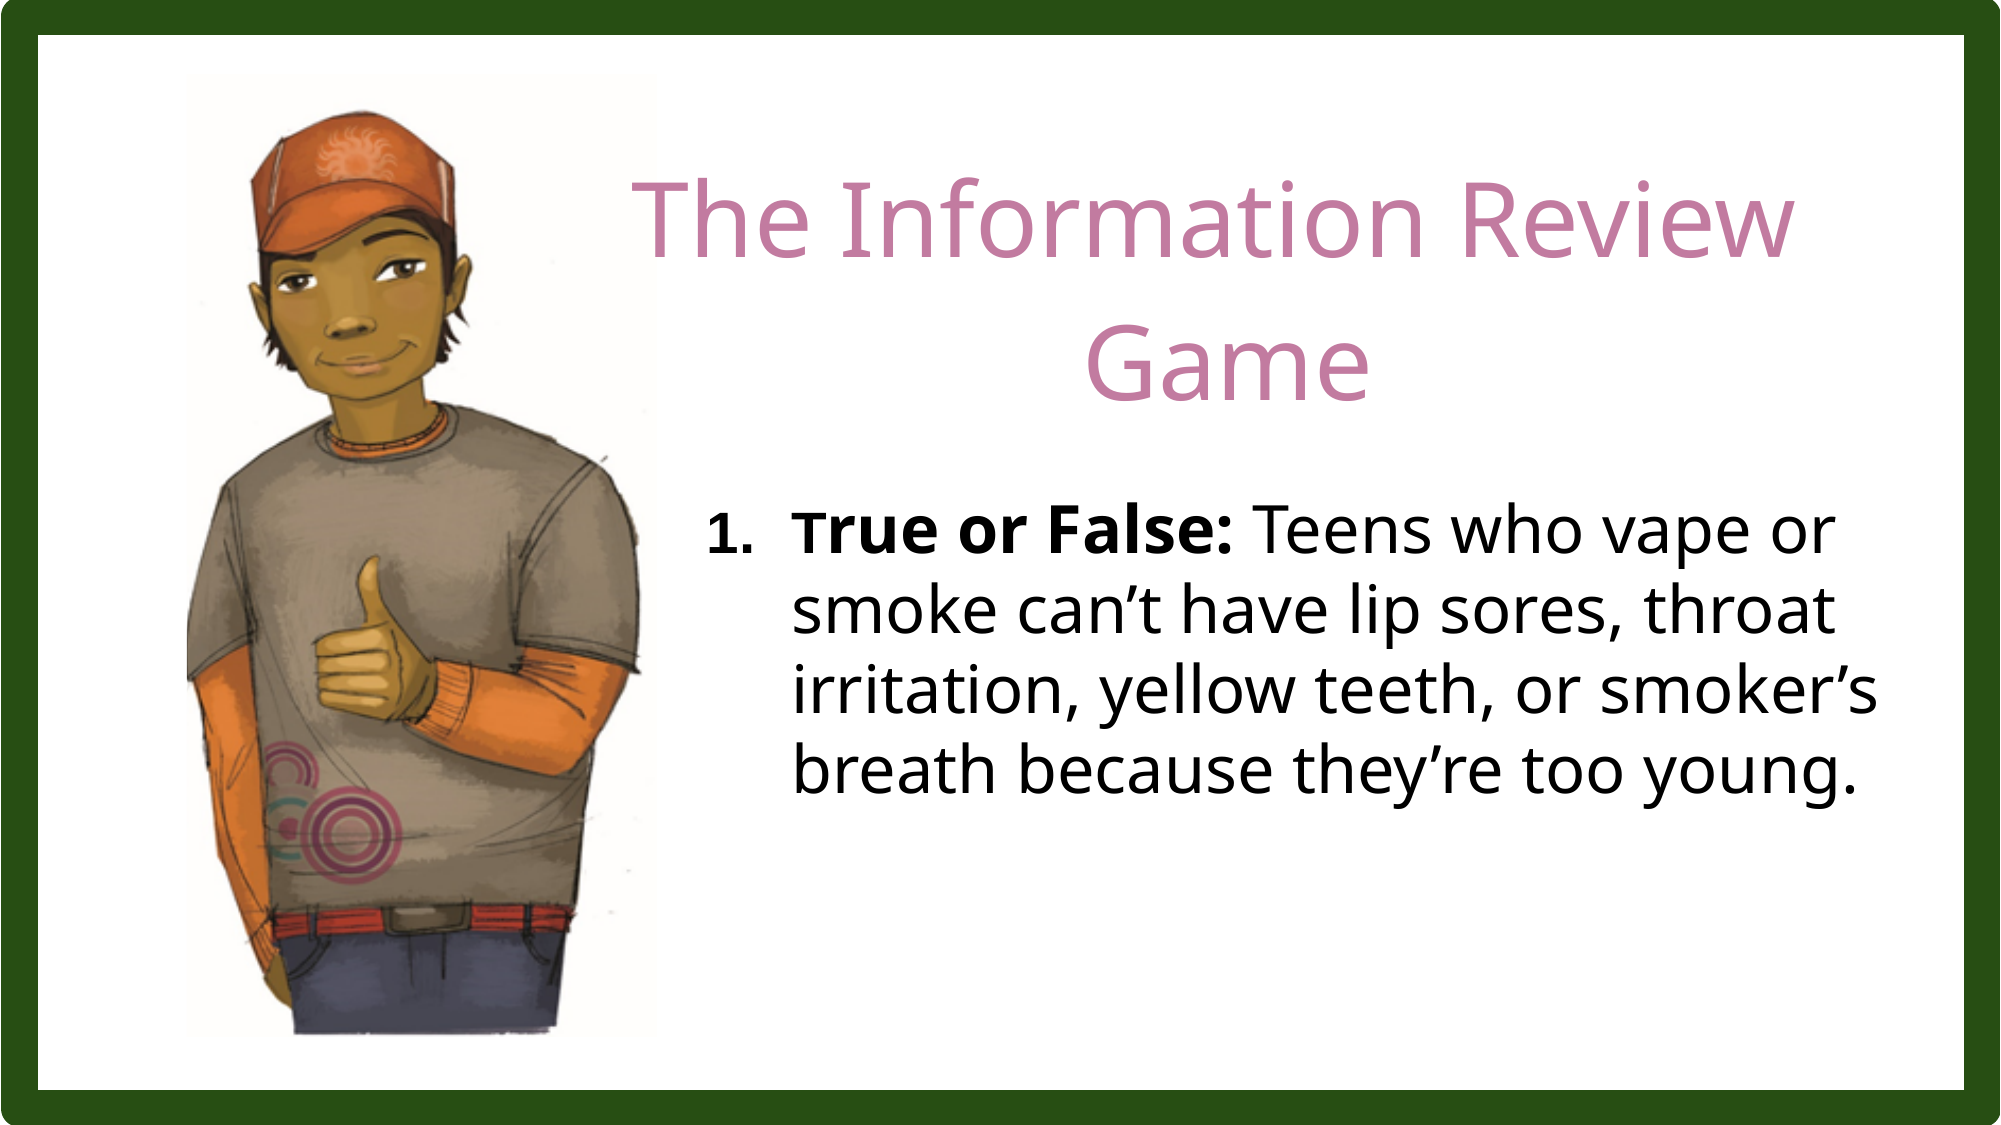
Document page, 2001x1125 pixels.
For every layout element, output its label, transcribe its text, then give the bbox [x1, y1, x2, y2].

text_box The Information Review Game [662, 119, 1904, 294]
text_box True or False: Teens who vape or smoke can’t have lip sores, throat irritation, yellow teeth, or smoker’s breath because they’re too young. [691, 479, 1959, 895]
text_box [19, 16, 1983, 1109]
picture [186, 73, 658, 1037]
